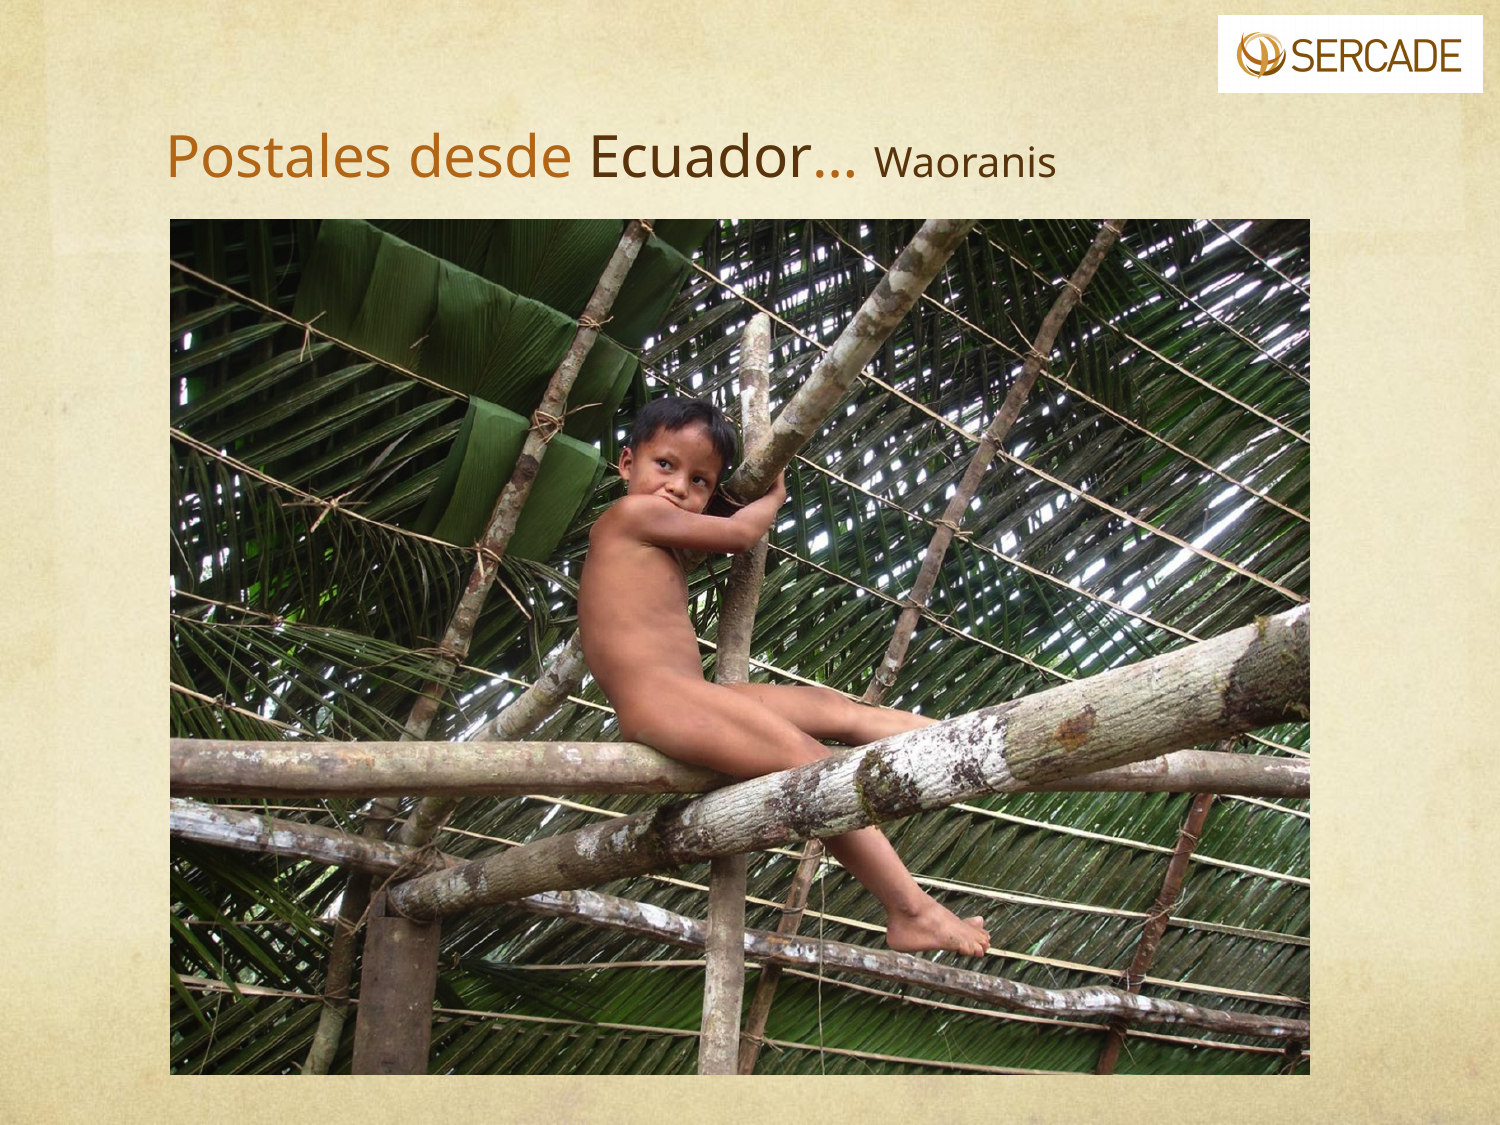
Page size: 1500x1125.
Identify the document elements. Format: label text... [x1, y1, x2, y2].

title Postales desde Ecuador… Waoranis [150, 82, 1350, 225]
picture [0, 0, 1500, 1125]
